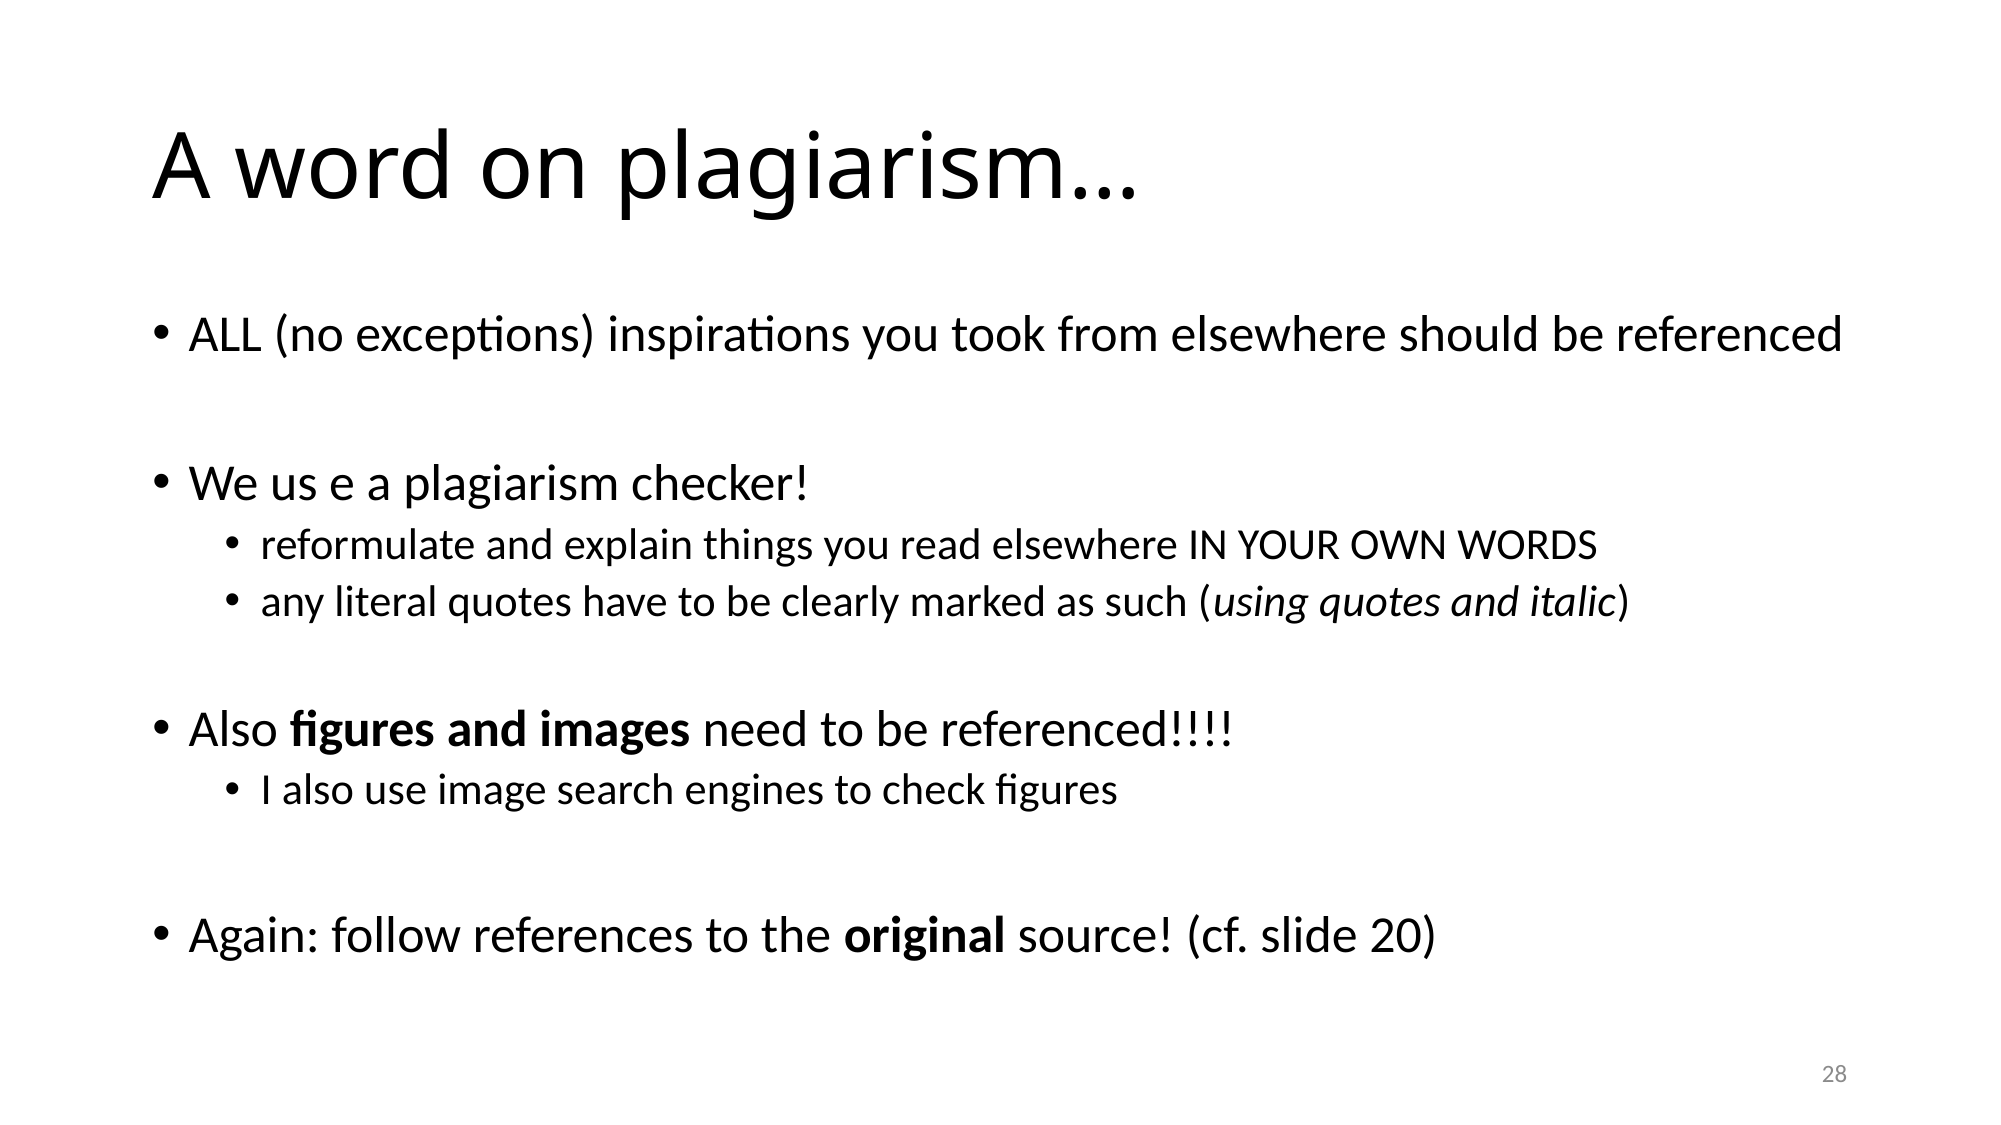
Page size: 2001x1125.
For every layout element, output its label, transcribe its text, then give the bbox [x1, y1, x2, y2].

list ALL (no exceptions) inspirations you took from elsewhere should be referenced We us e a plagiarism checker! reformulate and explain things you read elsewhere IN YOUR OWN WORDS any literal quotes have to be clearly marked as such (using quotes and italic) Also figures and images need to be referenced!!!! I also use image search engines to check figures Again: follow references to the original source! (cf. slide 20) [137, 299, 1863, 1014]
slide_number 28 [1412, 1042, 1863, 1103]
title A word on plagiarism… [137, 59, 1863, 278]
